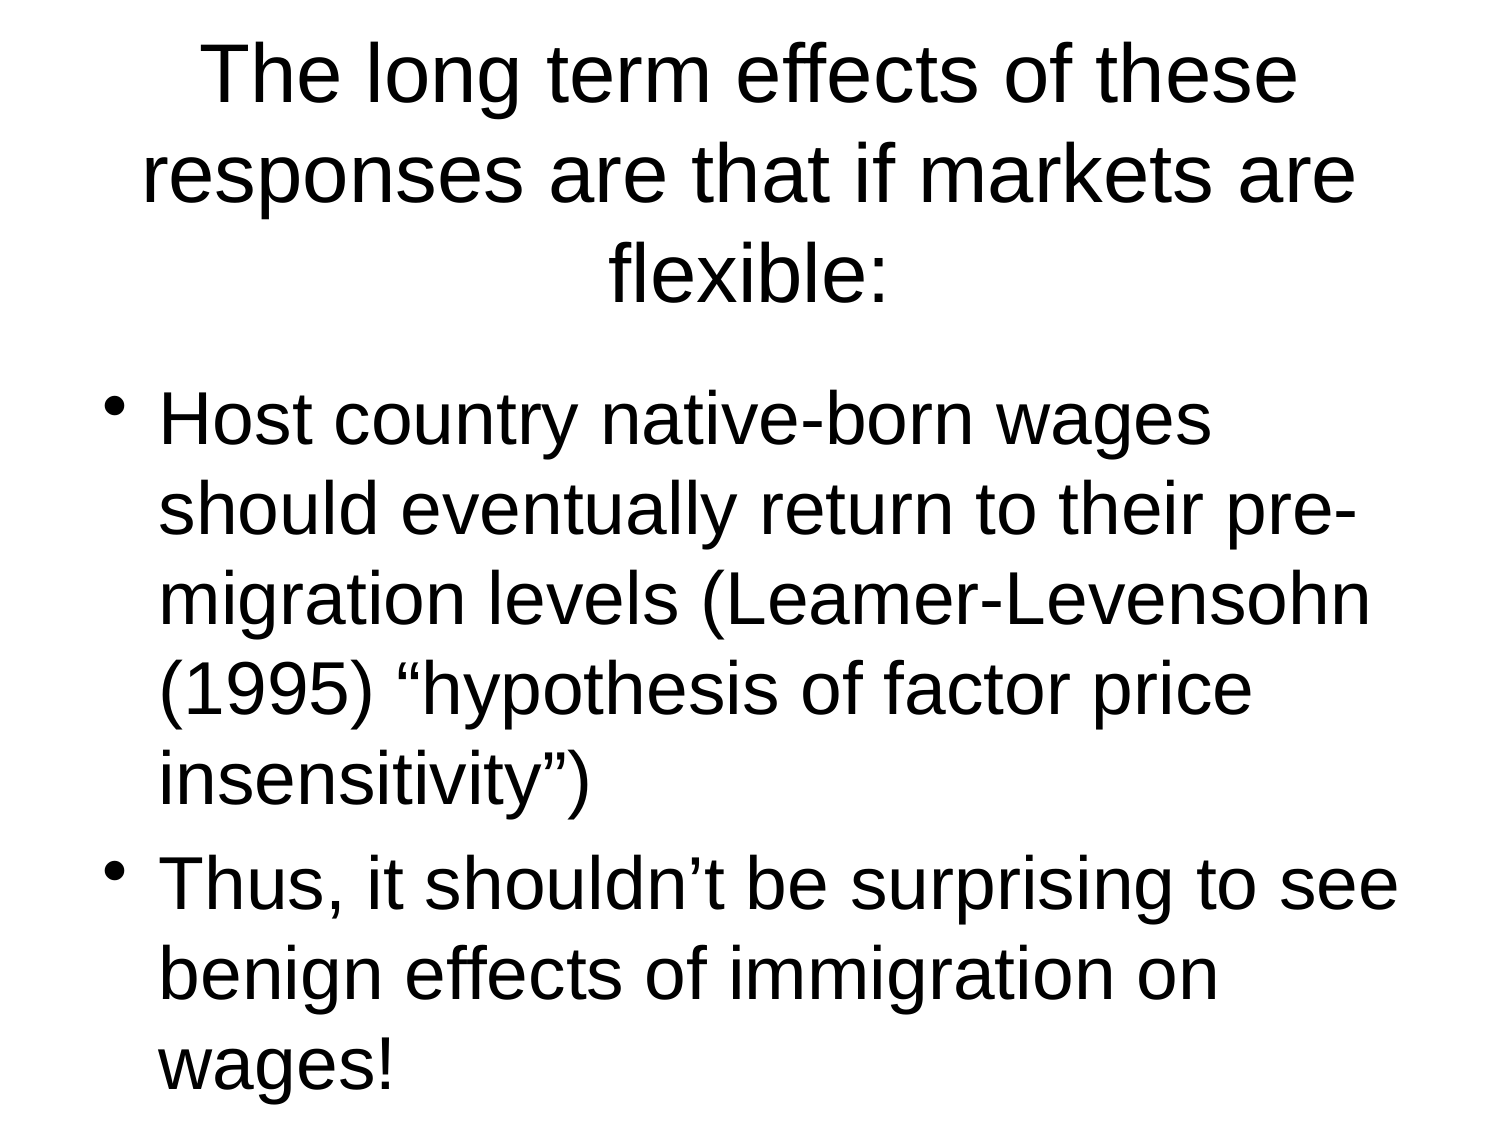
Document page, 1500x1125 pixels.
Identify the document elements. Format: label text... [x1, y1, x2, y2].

list Host country native-born wages should eventually return to their pre-migration levels (Leamer-Levensohn (1995) “hypothesis of factor price insensitivity”) Thus, it shouldn’t be surprising to see benign effects of immigration on wages! [87, 362, 1438, 1106]
title The long term effects of these responses are that if markets are flexible: [74, 74, 1426, 263]
